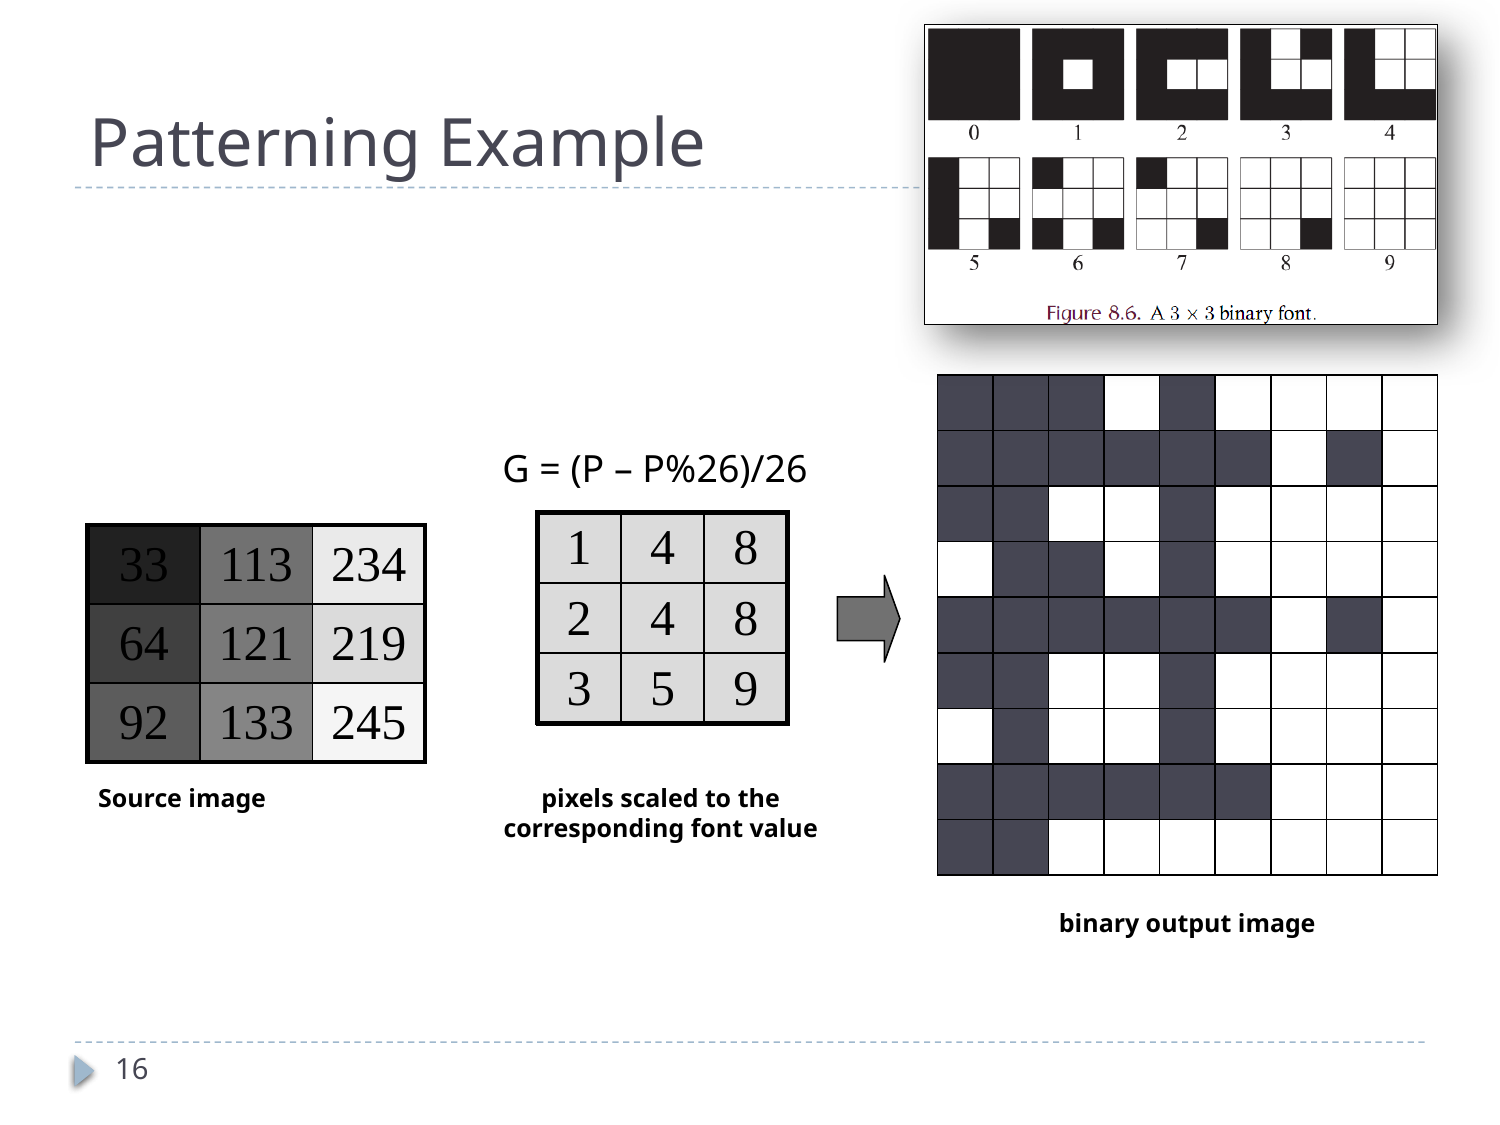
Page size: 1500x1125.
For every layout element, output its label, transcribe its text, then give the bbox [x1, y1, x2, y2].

table_cell 9 [705, 654, 785, 721]
table_cell 4 [622, 584, 703, 652]
text_box G = (P – P%26)/26 [487, 437, 850, 498]
table_cell 92 [90, 684, 199, 760]
slide_number 16 [100, 1042, 426, 1103]
table_cell 245 [313, 684, 423, 760]
table_header 234 [313, 527, 423, 603]
picture [924, 24, 1438, 325]
table_header 4 [622, 515, 703, 582]
table_header 8 [705, 515, 785, 582]
table_cell 8 [705, 584, 785, 652]
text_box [937, 374, 1438, 876]
text_box Source image [83, 774, 282, 820]
title Patterning Example [75, 37, 914, 188]
table_cell 3 [540, 654, 620, 721]
table_cell 64 [90, 605, 199, 682]
table_cell 121 [201, 605, 312, 682]
table_cell 219 [313, 605, 423, 682]
text_box [837, 574, 900, 663]
table_cell 5 [622, 654, 703, 721]
table_header 1 [540, 515, 620, 582]
table_cell 2 [540, 584, 620, 652]
text_box binary output image [937, 900, 1438, 945]
table_header 33 [90, 527, 199, 603]
text_box pixels scaled to the corresponding font value [488, 774, 833, 850]
table_header 113 [201, 527, 312, 603]
table_cell 133 [201, 684, 312, 760]
table_cell 127 [915, 37, 920, 188]
